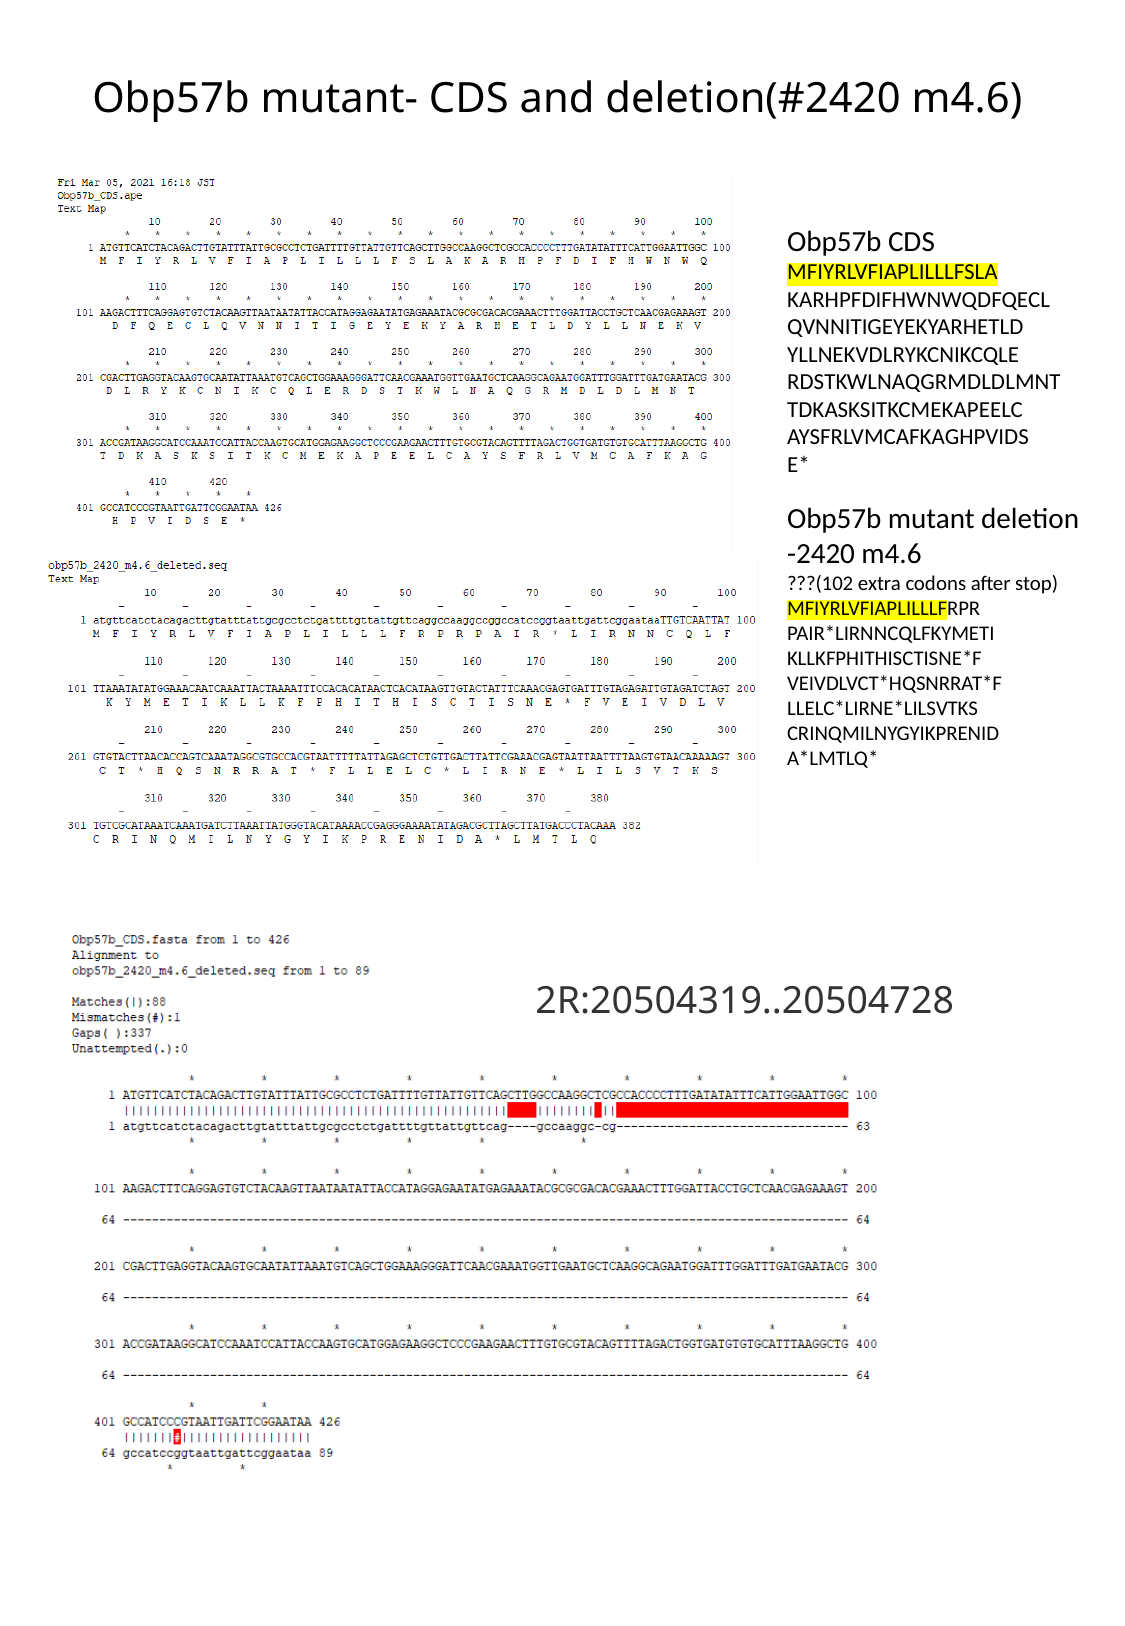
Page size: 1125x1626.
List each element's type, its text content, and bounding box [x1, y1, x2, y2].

picture [72, 931, 894, 1489]
text_box Obp57b CDS MFIYRLVFIAPLILLLFSLA KARHPFDIFHWNWQDFQECL QVNNITIGEYEKYARHETLD YLLNEKVDLRYKCNIKCQLE RDSTKWLNAQGRMDLDLMNT TDKASKSITKCMEKAPEELC AYSFRLVMCAFKAGHPVIDS E* [772, 214, 1079, 529]
picture [58, 174, 733, 549]
text_box Obp57b mutant- CDS and deletion(#2420 m4.6) [77, 22, 1048, 175]
text_box Obp57b mutant deletion -2420 m4.6 ???(102 extra codons after stop) MFIYRLVFIAPLILLLFRPR PAIR*LIRNNCQLFKYMETI KLLKFPHITHISCTISNE*F VEIVDLVCT*HQSNRRAT*F LLELC*LIRNE*LILSVTKS CRINQMILNYGYIKPRENID A*LMTLQ* [772, 492, 1102, 777]
text_box 2R:20504319..20504728 [894, 968, 969, 1119]
picture [48, 561, 758, 864]
